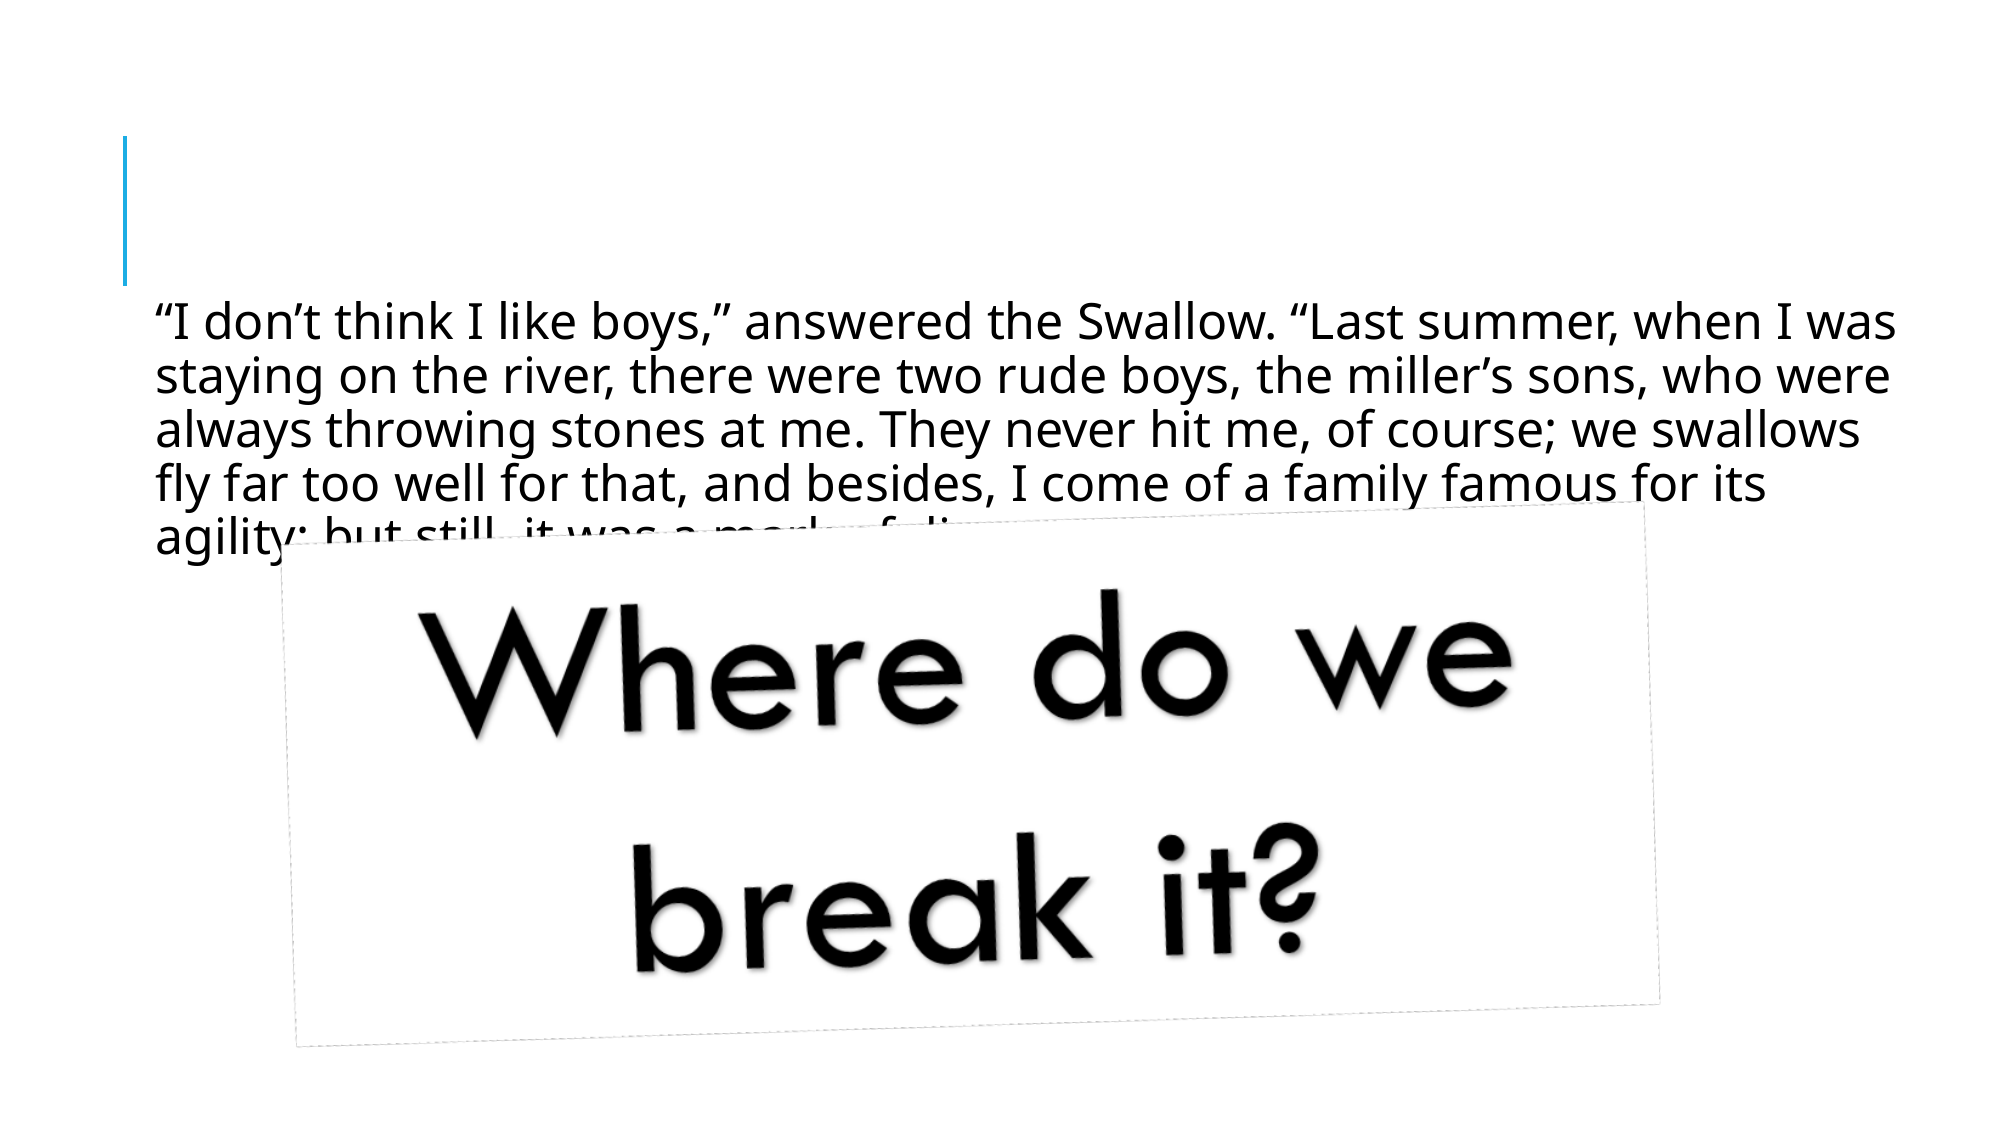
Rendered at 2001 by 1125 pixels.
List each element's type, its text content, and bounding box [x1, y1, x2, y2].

picture [224, 309, 1752, 1125]
list “I don’t think I like boys,” answered the Swallow. “Last summer, when I was staying on the river, there were two rude boys, the miller’s sons, who were always throwing stones at me. They never hit me, of course; we swallows fly far too well for that, and besides, I come of a family famous for its agility; but still, it was a mark of disrespect.” [132, 288, 1935, 982]
